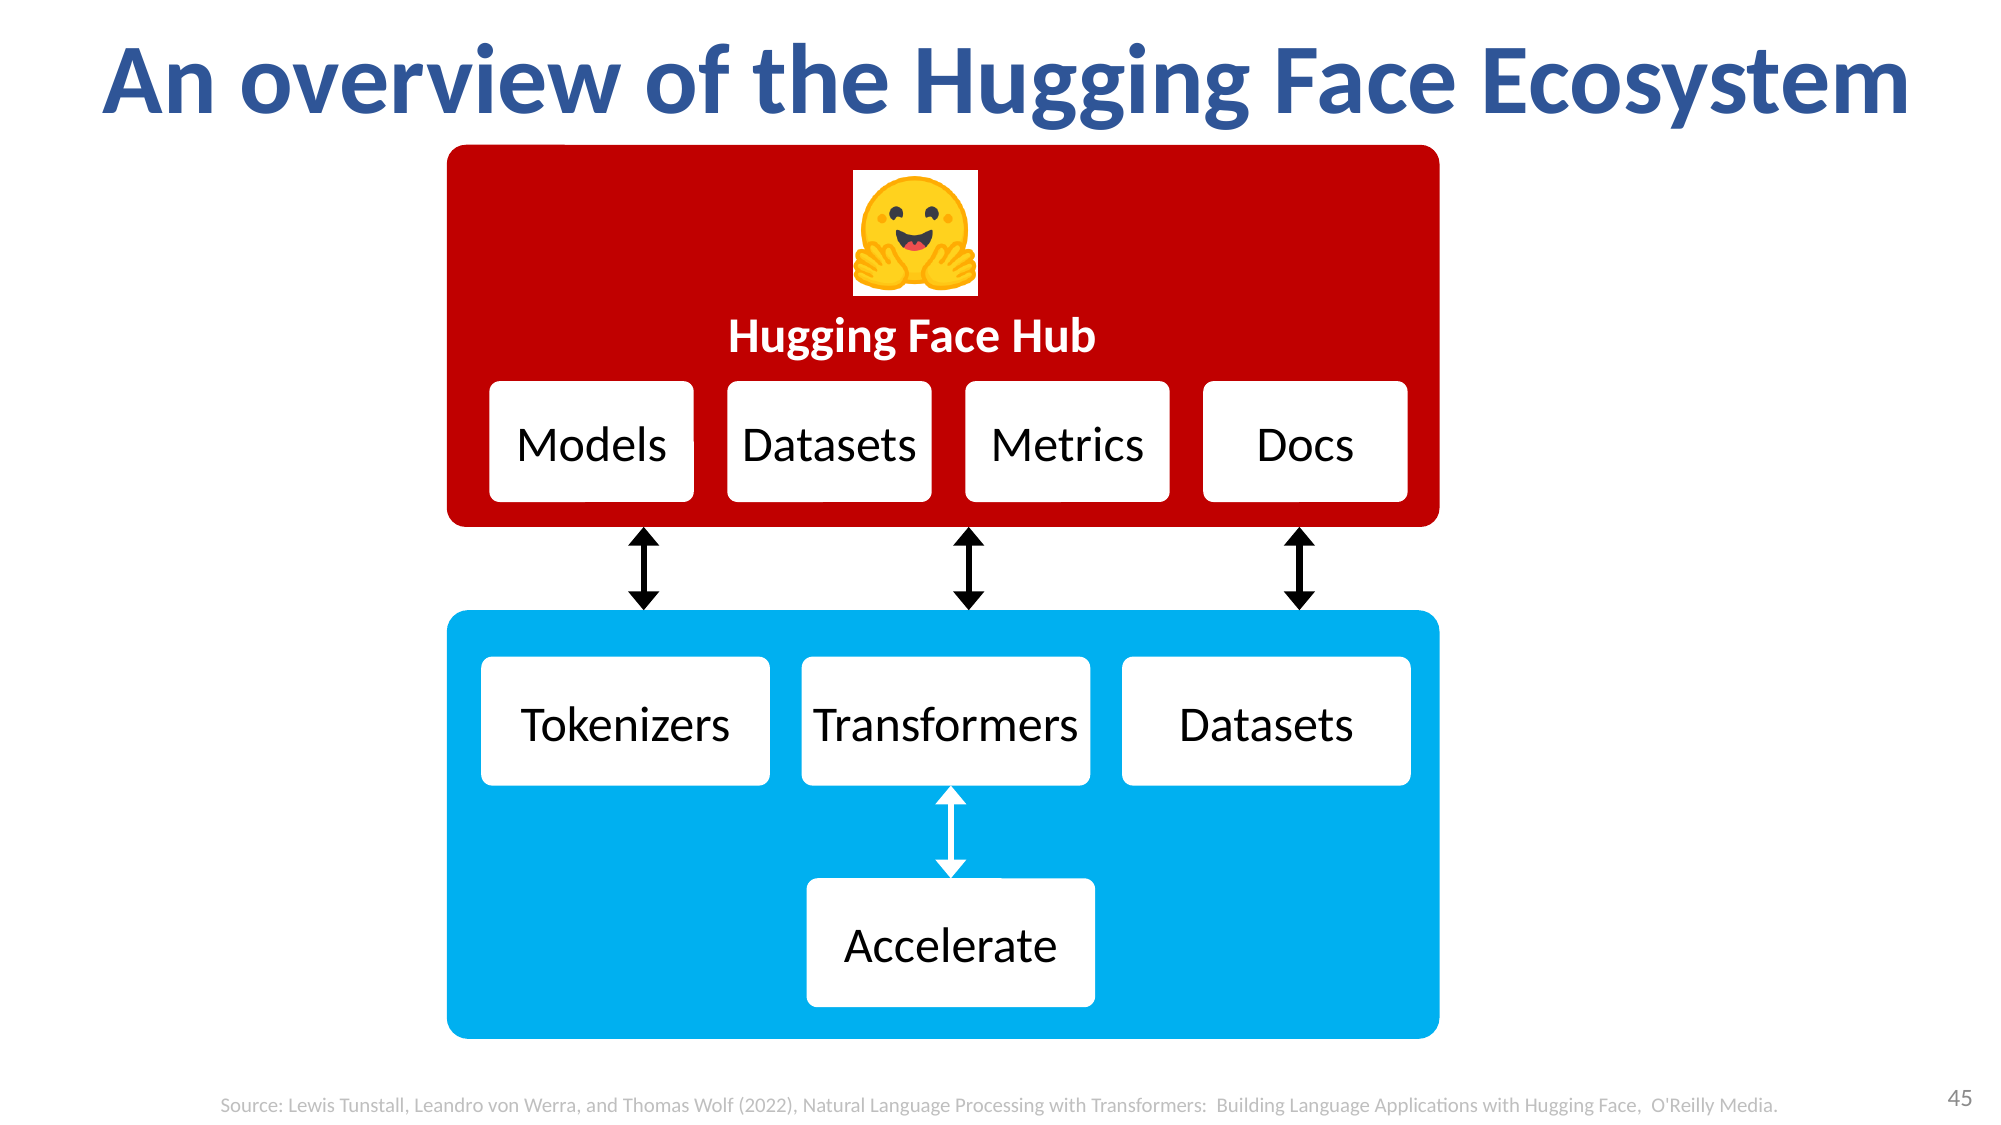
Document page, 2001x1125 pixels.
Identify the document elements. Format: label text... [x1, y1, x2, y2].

text_box Accelerate [805, 877, 1097, 1009]
text_box [445, 143, 1441, 528]
text_box Transformers [800, 655, 1092, 787]
title An overview of the Hugging Face Ecosystem [87, 0, 1929, 147]
text_box Models [488, 380, 695, 504]
text_box Metrics [964, 380, 1171, 504]
picture [853, 170, 978, 296]
slide_number 45 [1830, 1076, 1989, 1116]
text_box [445, 609, 1441, 1040]
text_box Hugging Face Hub [713, 295, 1112, 370]
text_box Datasets [1121, 655, 1412, 787]
text_box Datasets [726, 380, 933, 504]
text_box Tokenizers [480, 655, 771, 787]
text_box Source: Lewis Tunstall, Leandro von Werra, and Thomas Wolf (2022), Natural Language Processing with Transformers: Building Language Applications with Hugging Face, O'Reilly Media. [167, 1084, 1833, 1125]
text_box Docs [1202, 380, 1409, 504]
